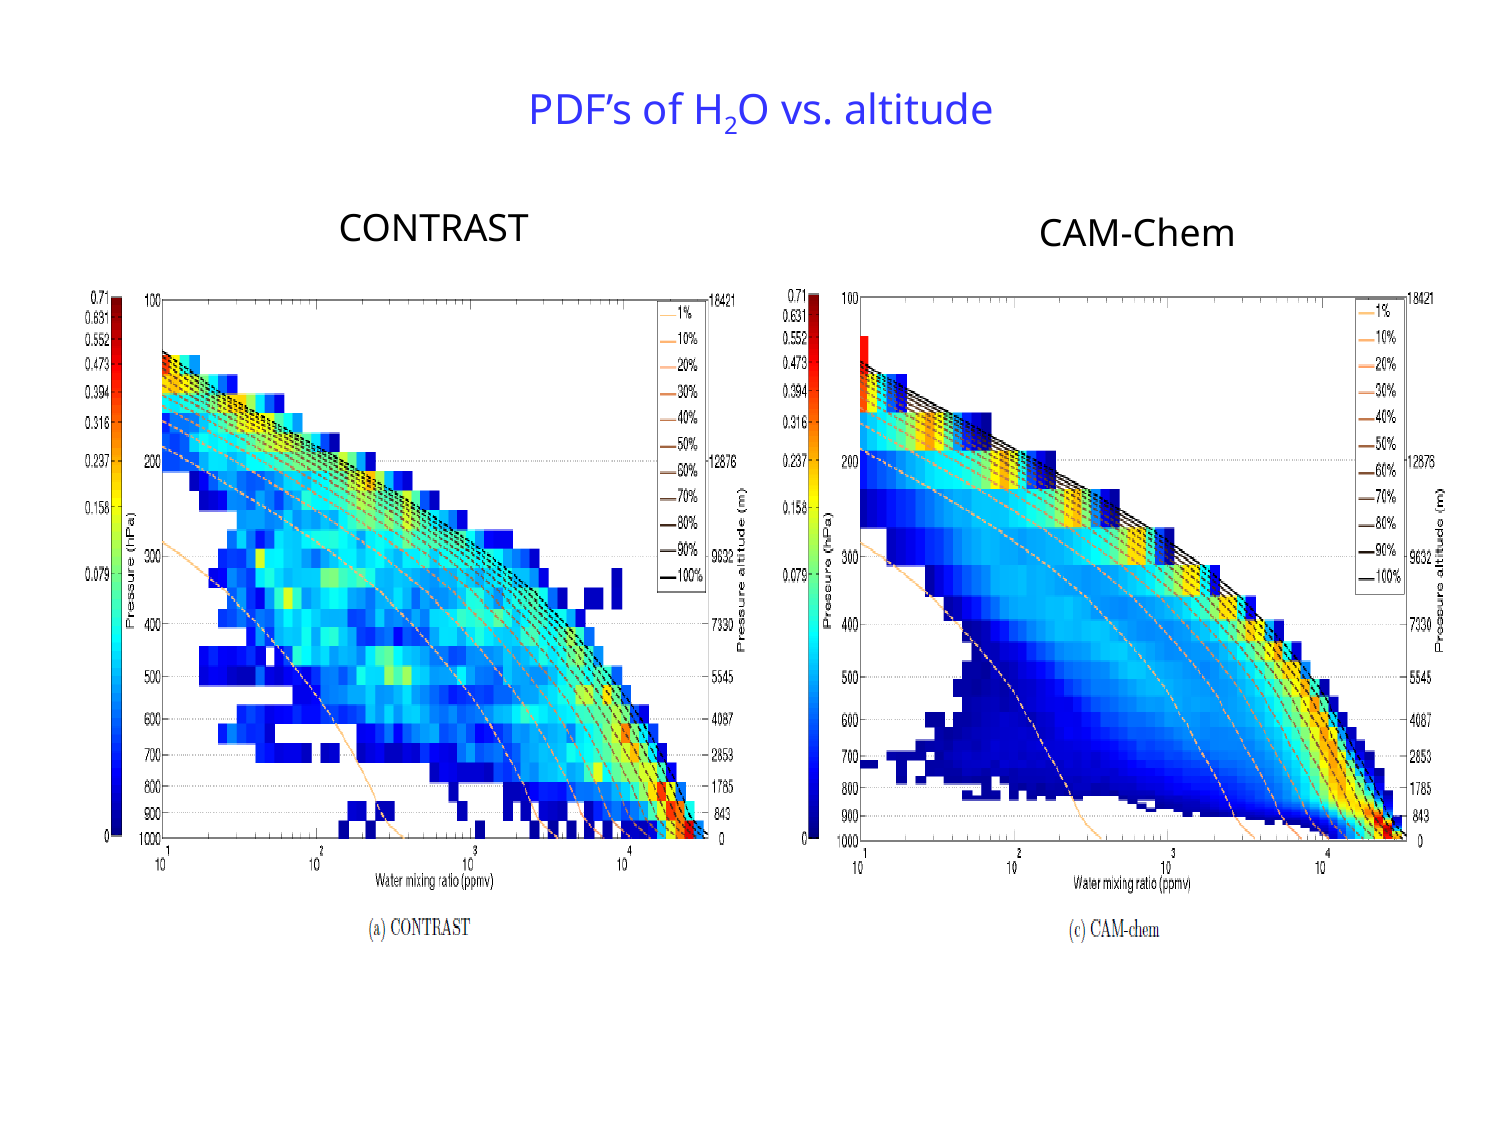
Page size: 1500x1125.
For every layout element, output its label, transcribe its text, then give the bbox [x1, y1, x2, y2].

text_box CONTRAST [324, 196, 544, 256]
text_box PDF’s of H2O vs. altitude [513, 75, 1010, 147]
picture [74, 259, 762, 951]
text_box CAM-Chem [1024, 201, 1251, 257]
picture [774, 259, 1462, 951]
